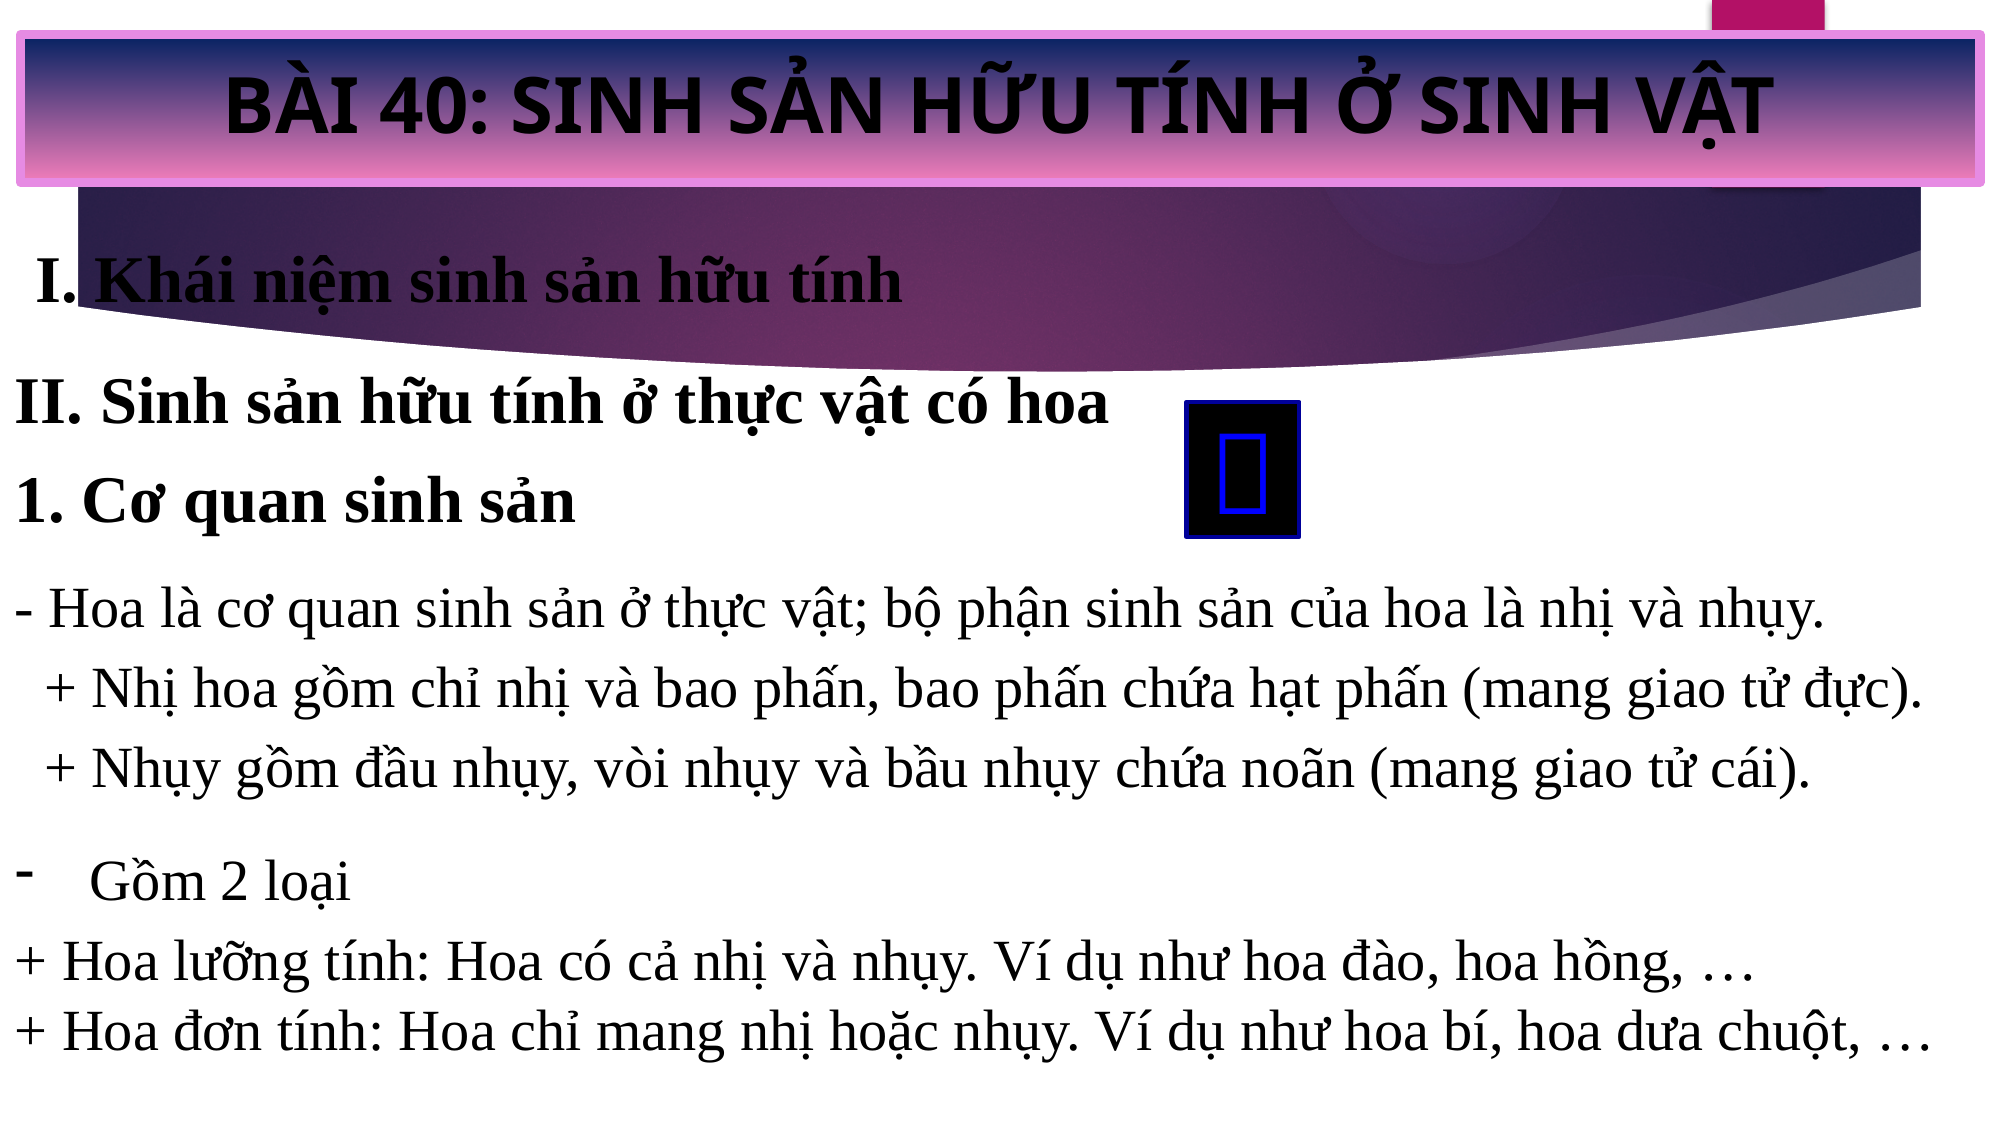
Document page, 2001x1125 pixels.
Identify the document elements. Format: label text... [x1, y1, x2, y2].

text_box II. Sinh sản hữu tính ở thực vật có hoa [0, 338, 1207, 445]
text_box Gồm 2 loại + Hoa lưỡng tính: Hoa có cả nhị và nhụy. Ví dụ như hoa đào, hoa hồng, … + Hoa đơn tính: Hoa chỉ mang nhị hoặc nhụy. Ví dụ như hoa bí, hoa dưa chuột, … [0, 825, 2000, 1070]
text_box  [1186, 401, 1300, 537]
text_box BÀI 40: SINH SẢN HỮU TÍNH Ở SINH VẬT [20, 34, 1980, 183]
text_box 1. Cơ quan sinh sản [0, 445, 1207, 543]
text_box - Hoa là cơ quan sinh sản ở thực vật; bộ phận sinh sản của hoa là nhị và nhụy. + Nhị hoa gồm chỉ nhị và bao phấn, bao phấn chứa hạt phấn (mang giao tử đực). + Nhụy gồm đầu nhụy, vòi nhụy và bầu nhụy chứa noãn (mang giao tử cái). [0, 552, 1980, 807]
text_box I. Khái niệm sinh sản hữu tính [20, 216, 960, 323]
